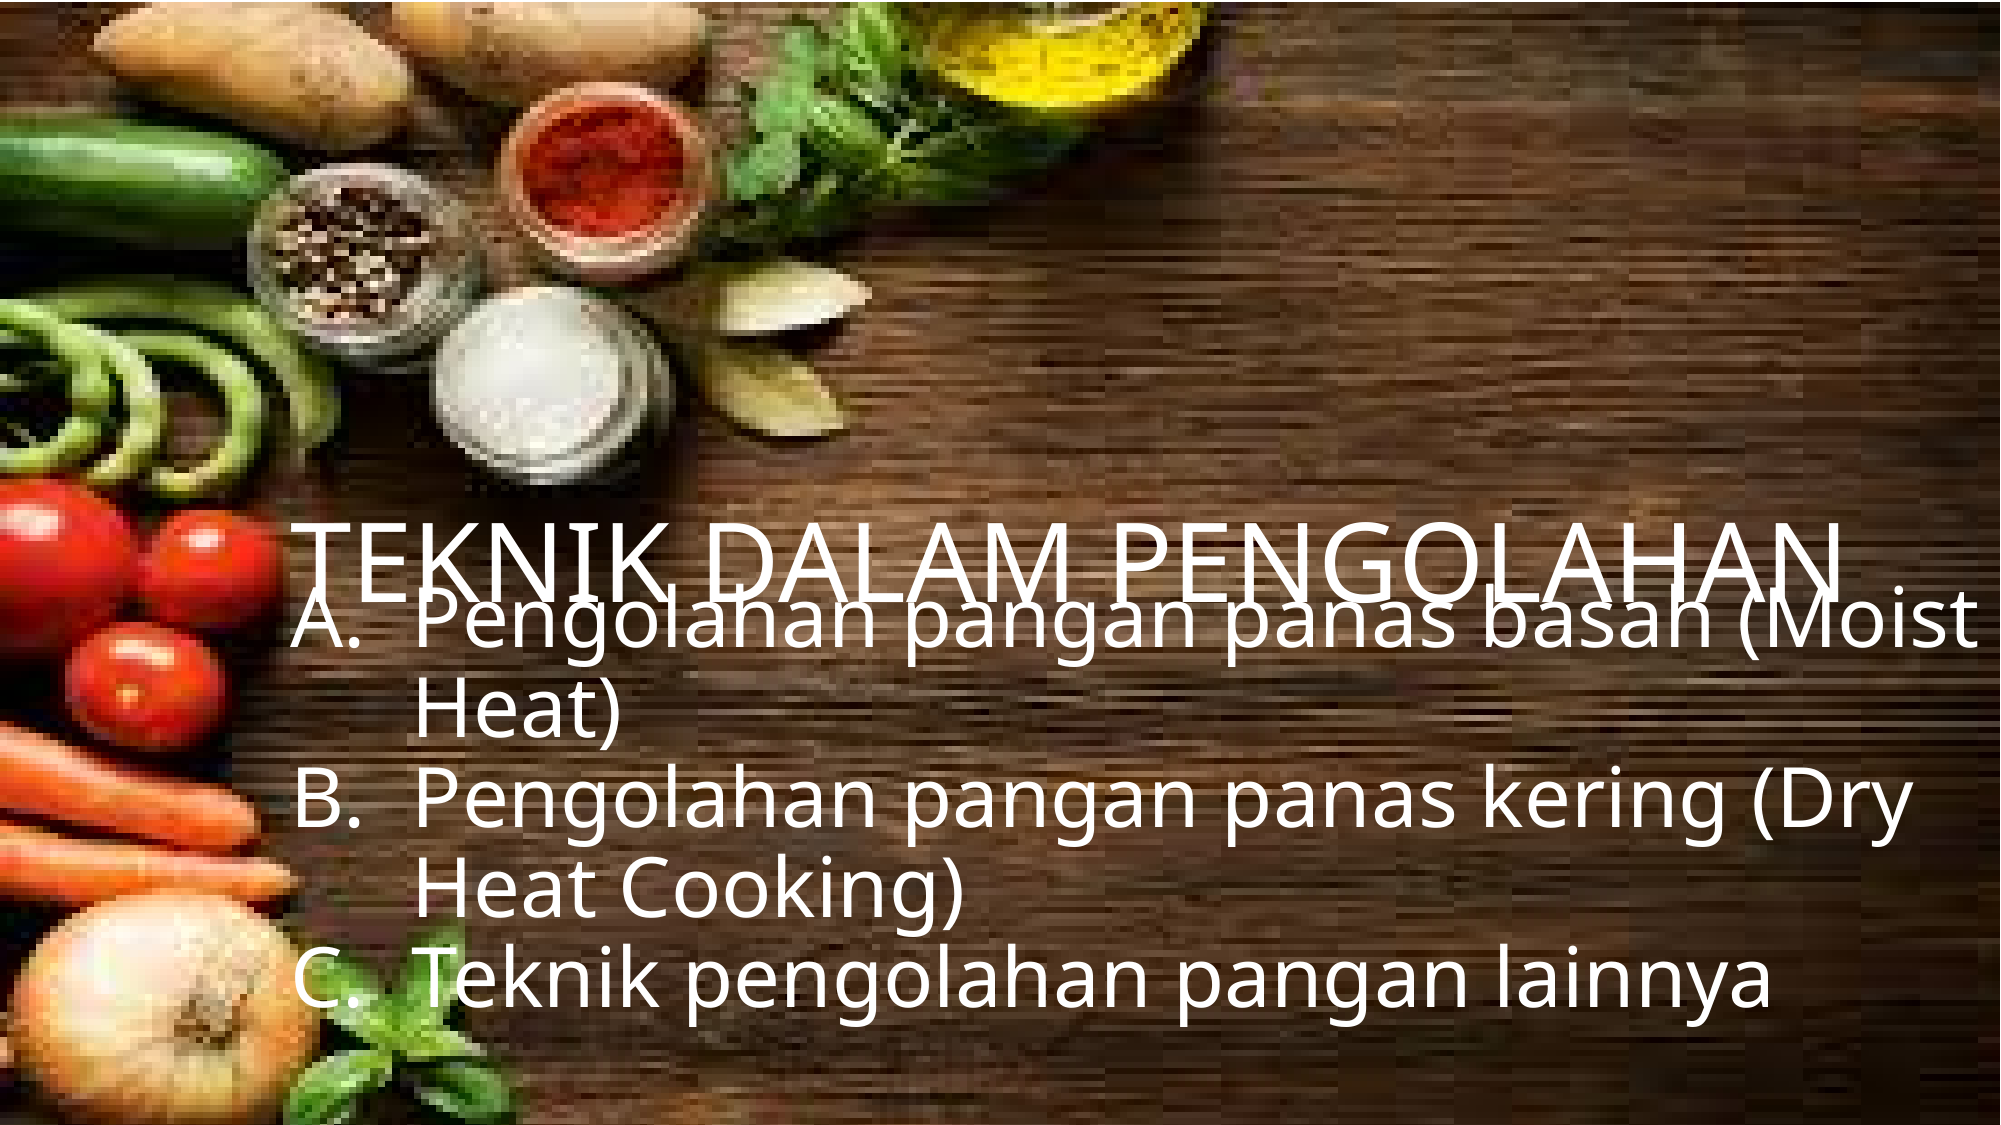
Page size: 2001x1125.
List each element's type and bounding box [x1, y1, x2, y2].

list [0, 2, 2000, 1125]
